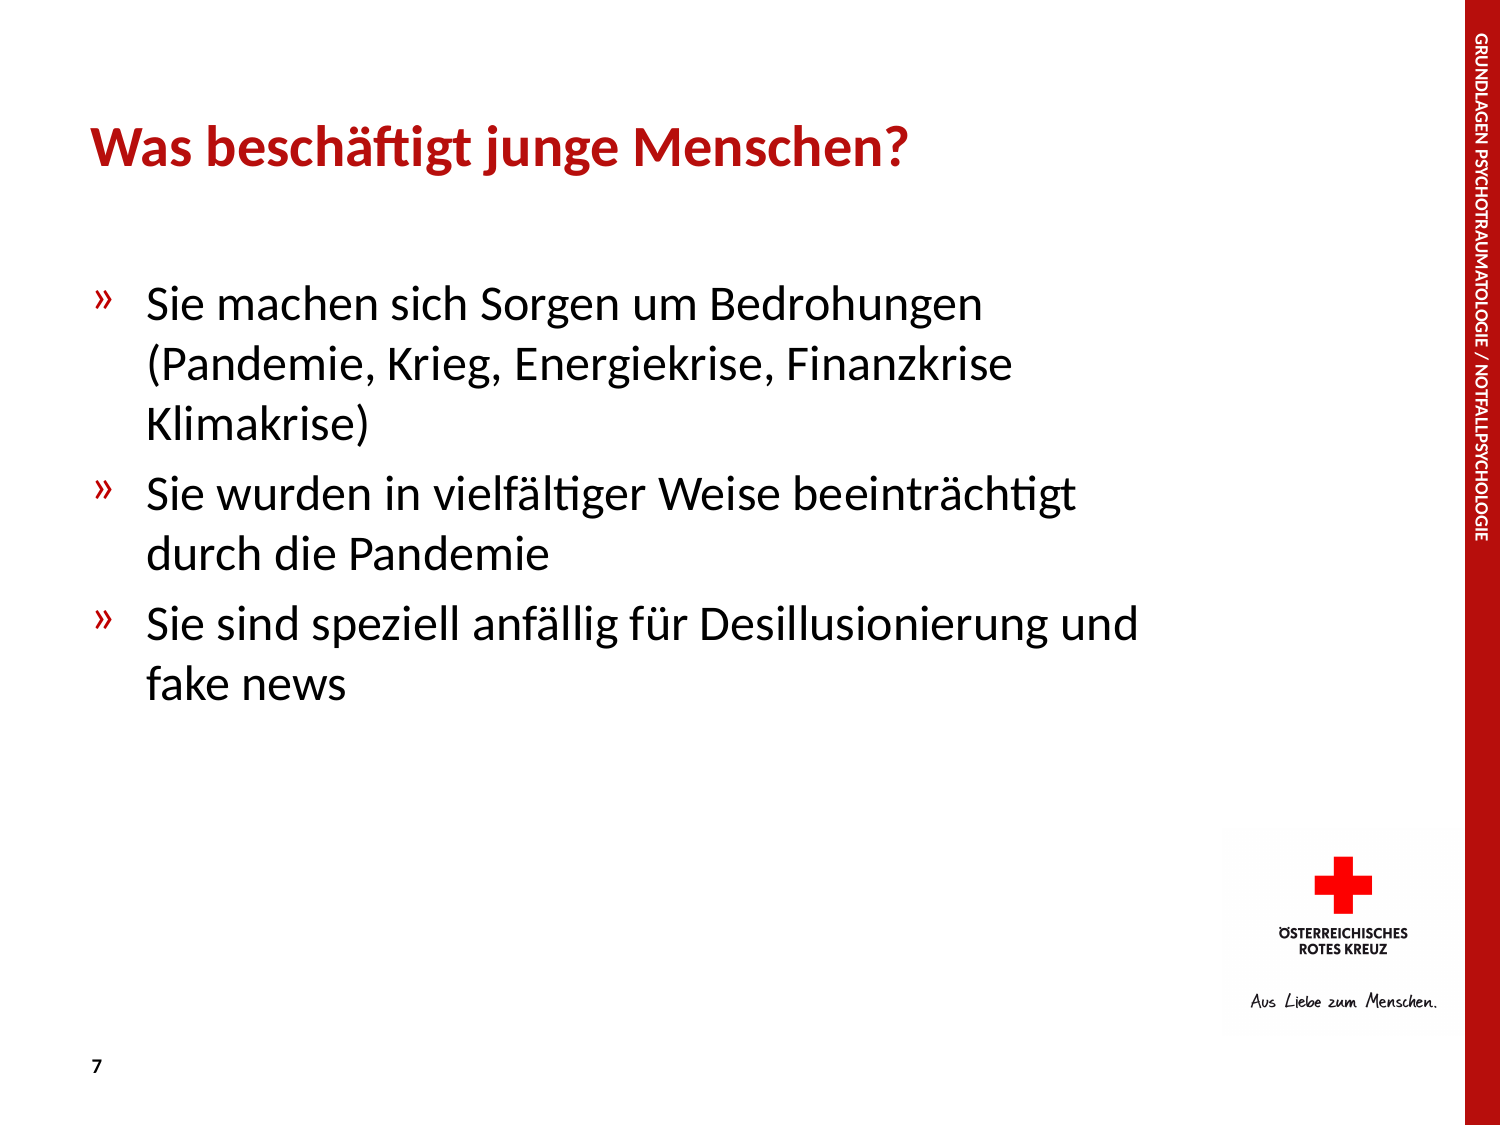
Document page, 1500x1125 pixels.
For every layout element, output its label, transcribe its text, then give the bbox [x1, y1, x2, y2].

footer Grundlagen Psychotraumatologie / Notfallpsychologie [1451, 19, 1500, 583]
list Sie machen sich Sorgen um Bedrohungen (Pandemie, Krieg, Energiekrise, Finanzkrise Klimakrise) Sie wurden in vielfältiger Weise beeinträchtigt durch die Pandemie Sie sind speziell anfällig für Desillusionierung und fake news [75, 262, 1199, 977]
picture [1222, 828, 1465, 1036]
title Was beschäftigt junge Menschen? [75, 48, 1199, 237]
